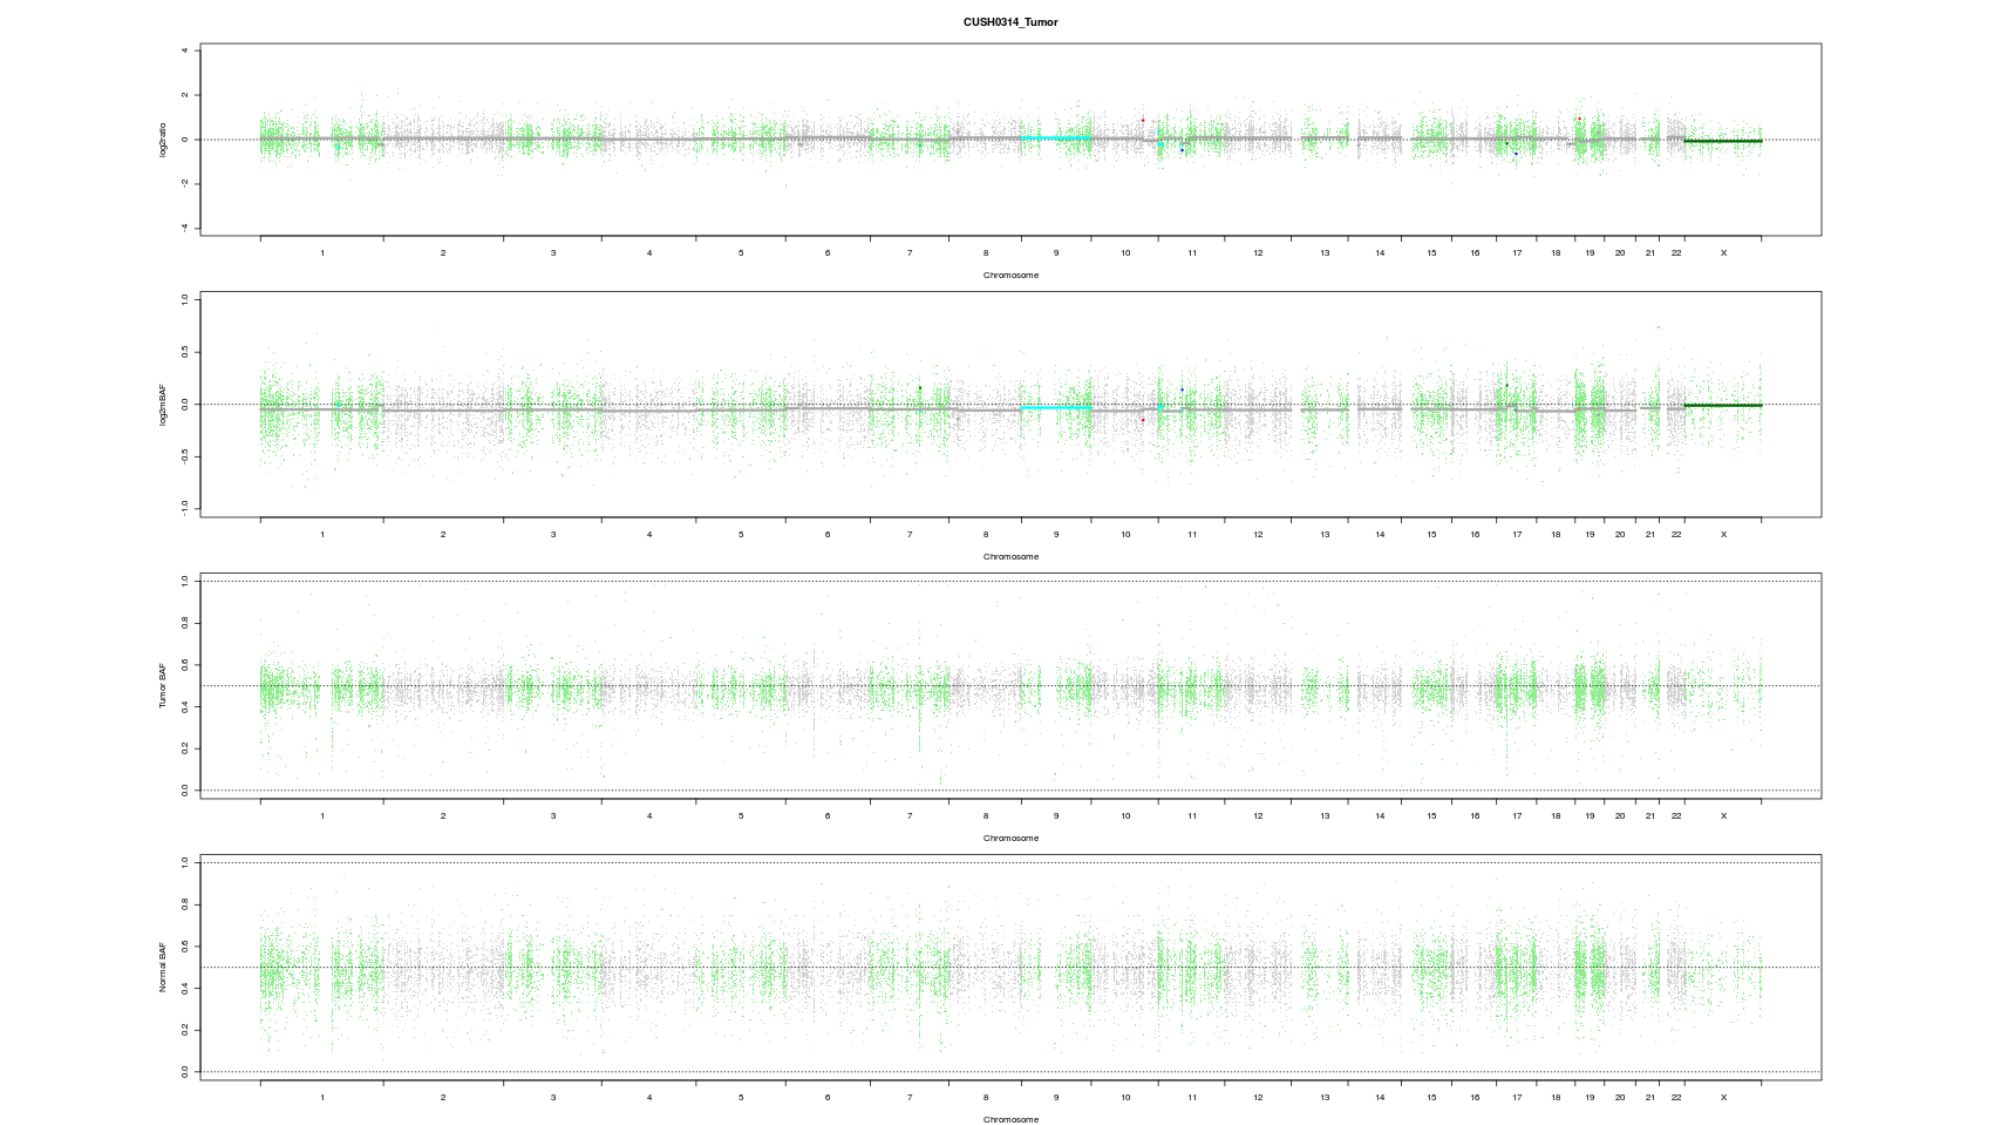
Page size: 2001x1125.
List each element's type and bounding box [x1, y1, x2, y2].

picture [156, 0, 1844, 1125]
